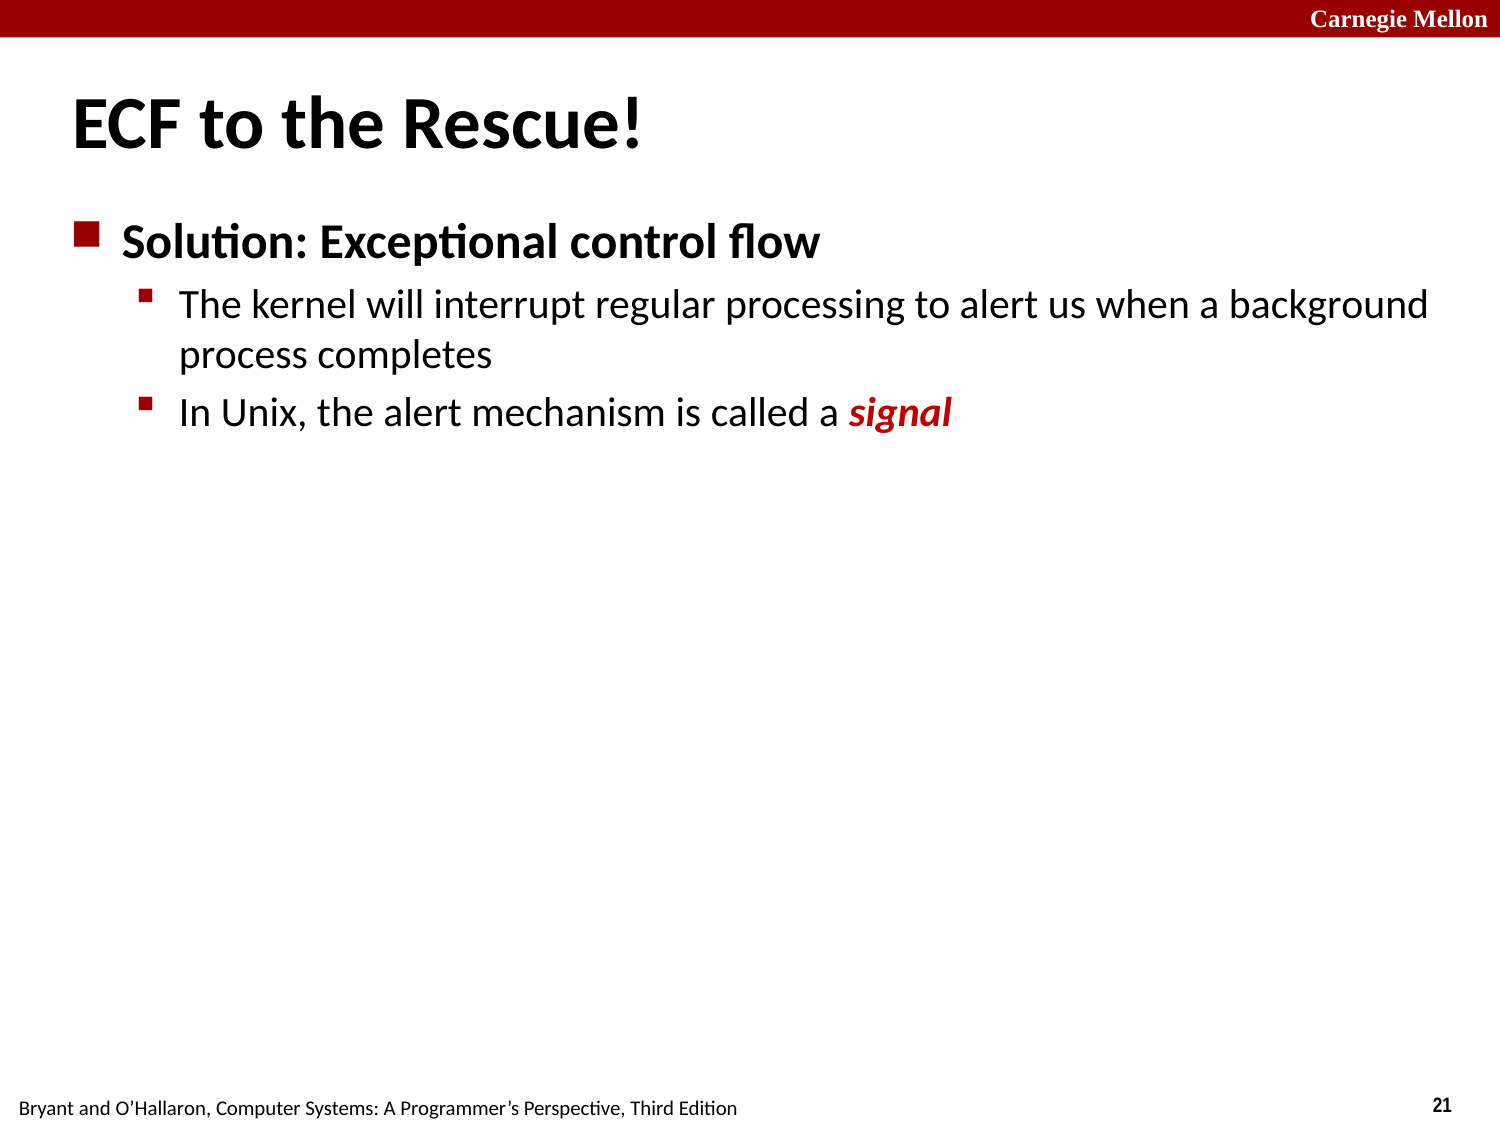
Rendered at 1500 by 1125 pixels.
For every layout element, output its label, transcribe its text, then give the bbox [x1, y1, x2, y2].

list Solution: Exceptional control flow The kernel will interrupt regular processing to alert us when a background process completes In Unix, the alert mechanism is called a signal [60, 200, 1451, 1059]
title ECF to the Rescue! [57, 54, 1488, 184]
